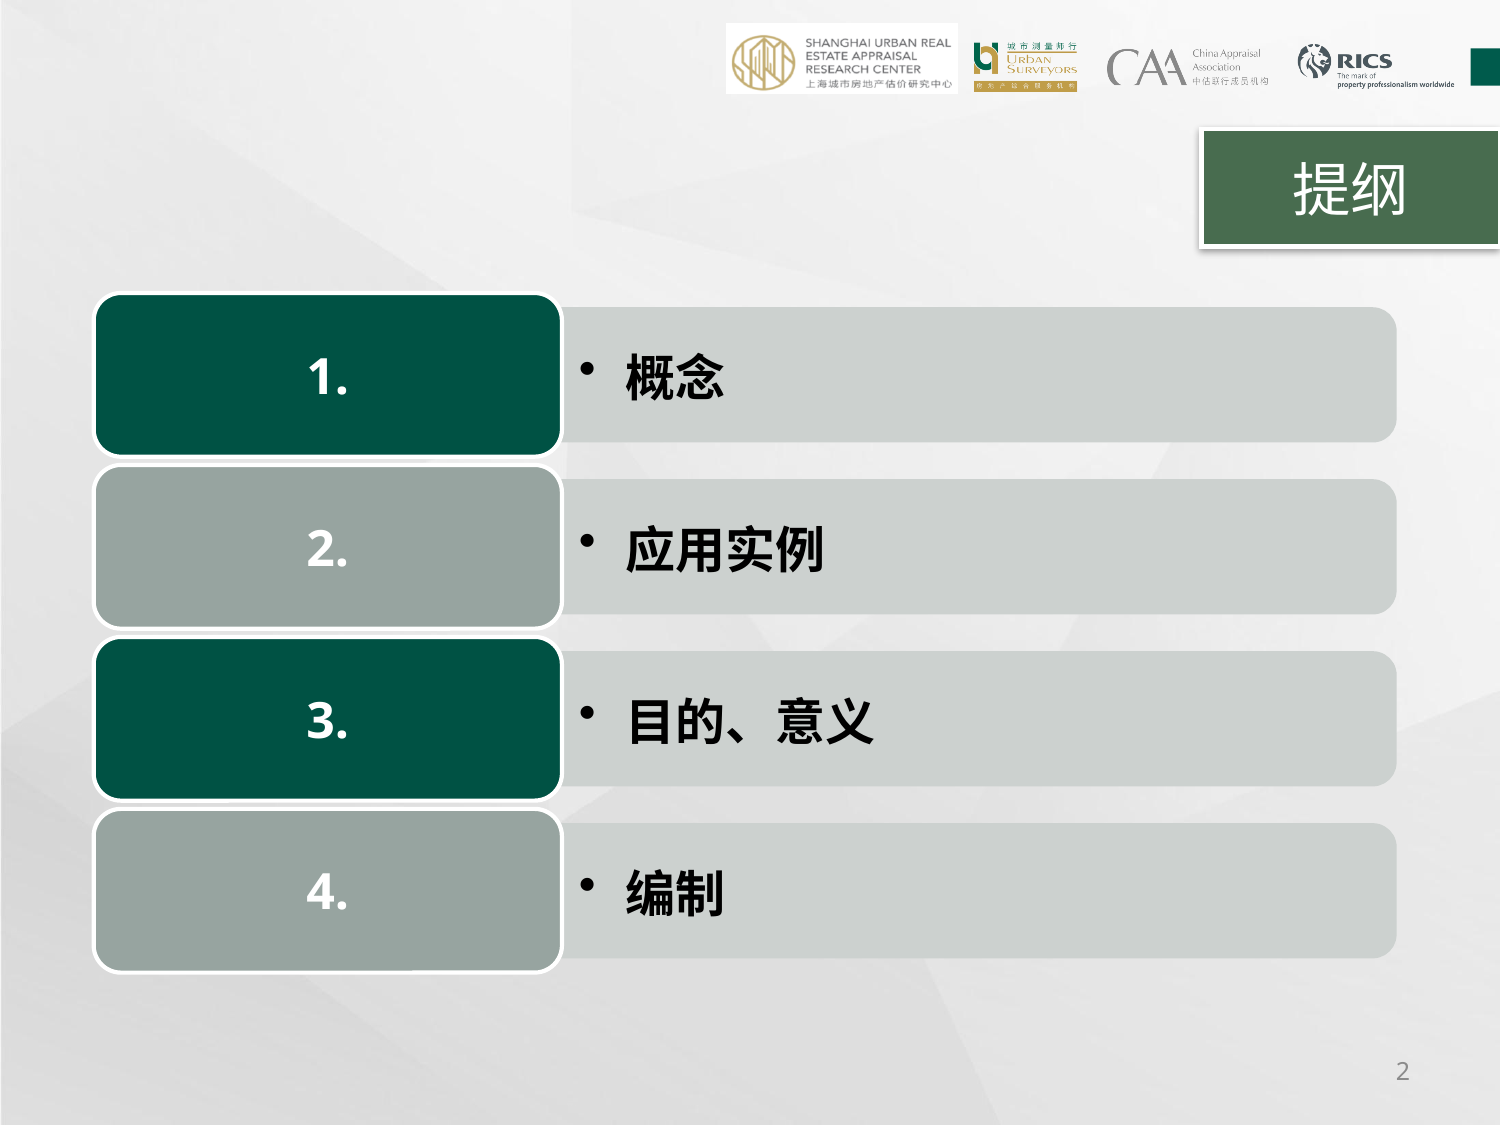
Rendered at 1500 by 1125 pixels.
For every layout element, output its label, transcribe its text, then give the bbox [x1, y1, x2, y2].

slide_number 2 [1074, 1042, 1425, 1103]
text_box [93, 292, 1395, 973]
picture [726, 23, 958, 94]
text_box 提纲 [1198, 126, 1500, 250]
picture [974, 42, 1464, 92]
